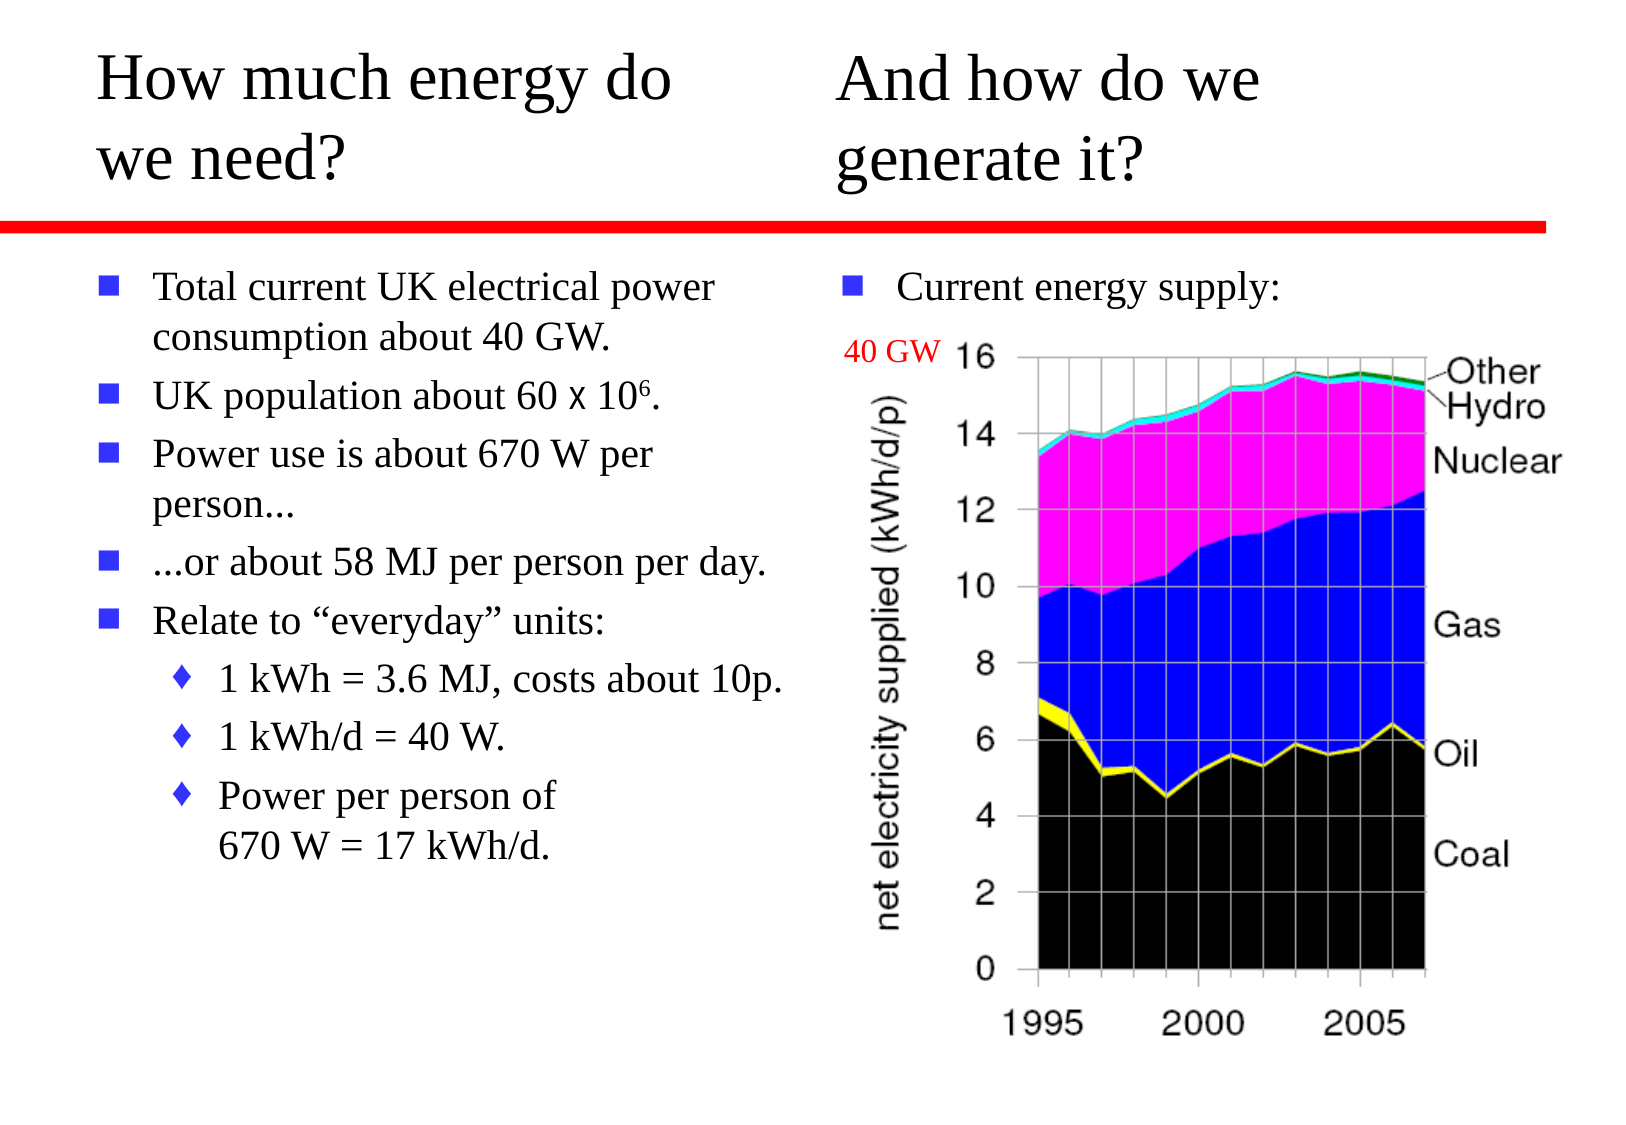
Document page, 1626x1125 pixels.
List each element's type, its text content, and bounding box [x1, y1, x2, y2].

text_box And how do we generate it? [820, 20, 1516, 208]
list Current energy supply: [824, 251, 1579, 1095]
list Total current UK electrical power consumption about 40 GW. UK population about 60 x 106. Power use is about 670 W per person... ...or about 58 MJ per person per day. Relate to “everyday” units: 1 kWh = 3.6 MJ, costs about 10p. 1 kWh/d = 40 W. Power per person of 670 W = 17 kWh/d. [80, 251, 801, 1095]
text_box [818, 321, 1572, 1061]
title How much energy do we need? [80, 18, 776, 207]
